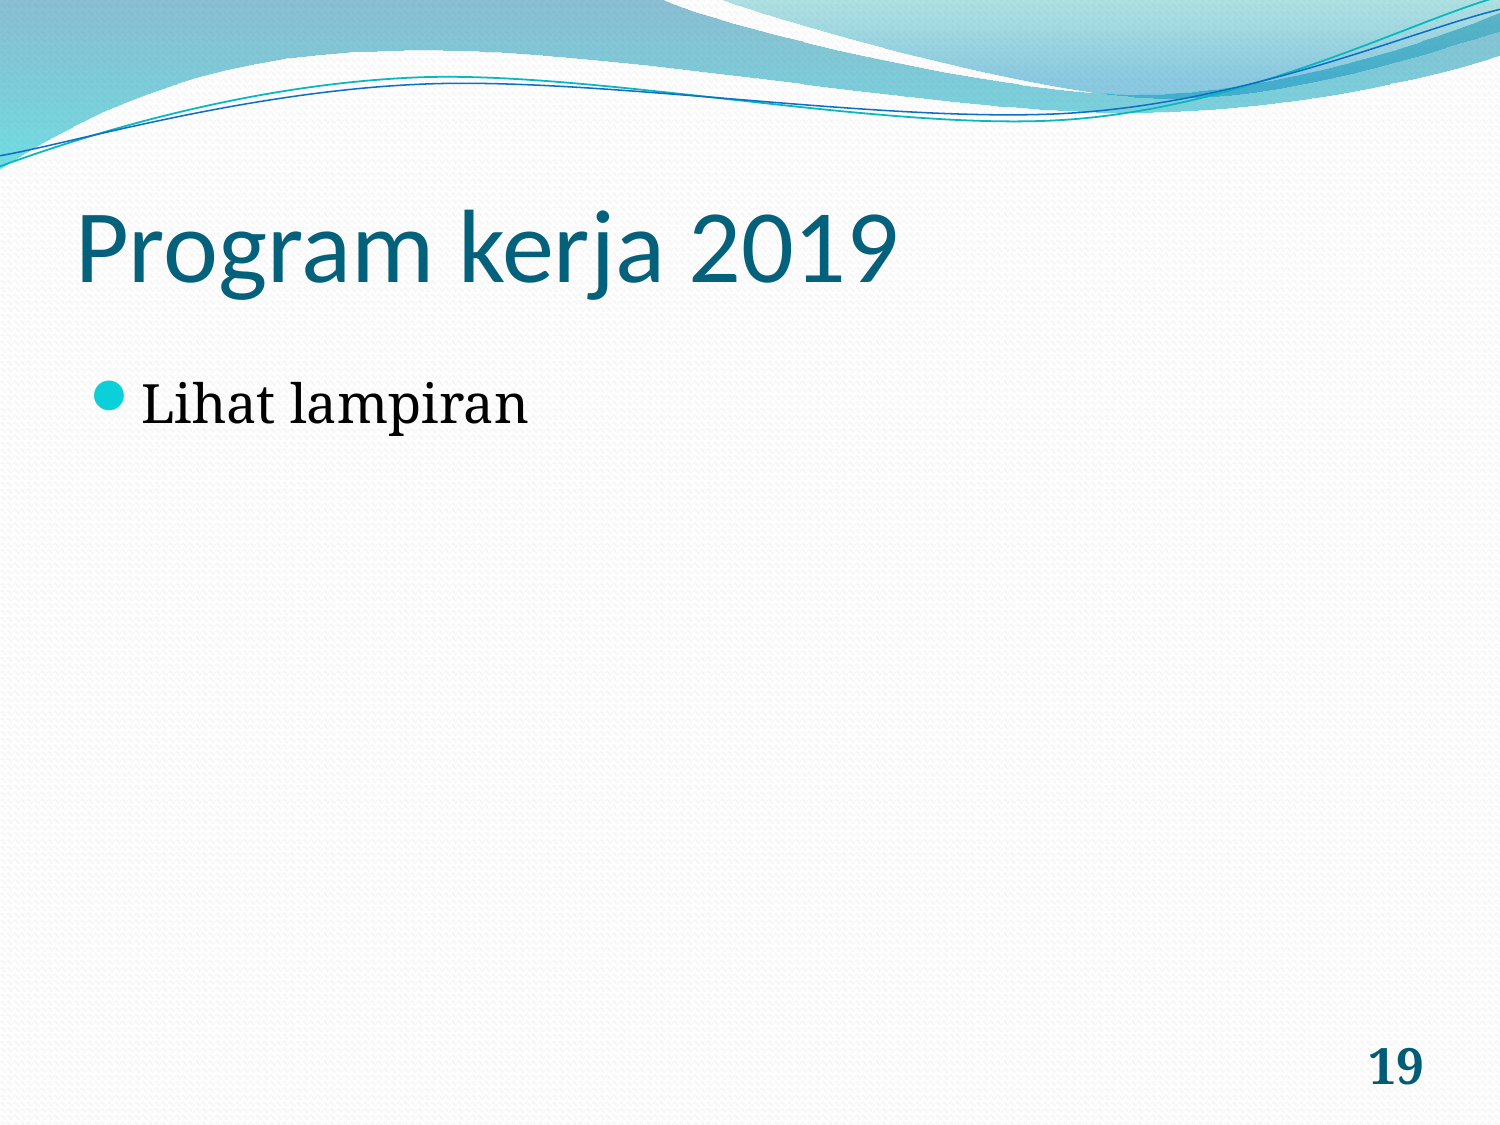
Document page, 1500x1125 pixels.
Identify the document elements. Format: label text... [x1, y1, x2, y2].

title Program kerja 2019 [75, 115, 1425, 303]
slide_number 19 [1299, 1042, 1425, 1103]
list Lihat lampiran [75, 362, 1425, 1038]
